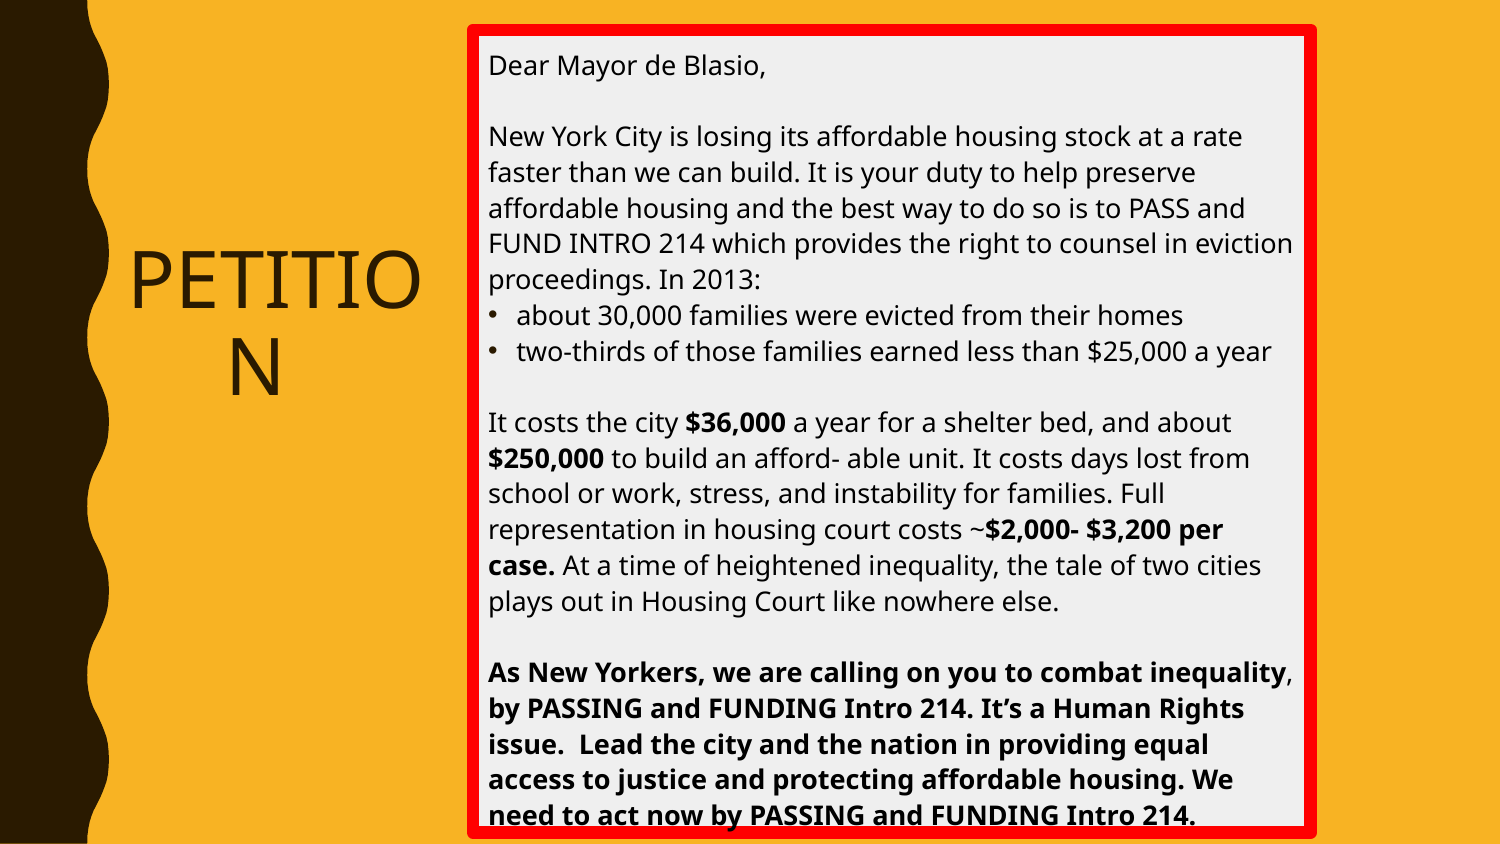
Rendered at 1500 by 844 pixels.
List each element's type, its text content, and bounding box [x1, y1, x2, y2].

list Dear Mayor de Blasio, New York City is losing its affordable housing stock at a rate faster than we can build. It is your duty to help preserve affordable housing and the best way to do so is to PASS and FUND INTRO 214 which provides the right to counsel in eviction proceedings. In 2013: about 30,000 families were evicted from their homes two-thirds of those families earned less than $25,000 a year It costs the city $36,000 a year for a shelter bed, and about $250,000 to build an afford- able unit. It costs days lost from school or work, stress, and instability for families. Full representation in housing court costs ~$2,000- $3,200 per case. At a time of heightened inequality, the tale of two cities plays out in Housing Court like nowhere else. As New Yorkers, we are calling on you to combat inequality, by PASSING and FUNDING Intro 214. It’s a Human Rights issue. Lead the city and the nation in providing equal access to justice and protecting affordable housing. We need to act now by PASSING and FUNDING Intro 214. [473, 29, 1311, 833]
title PETITION [92, 326, 461, 428]
